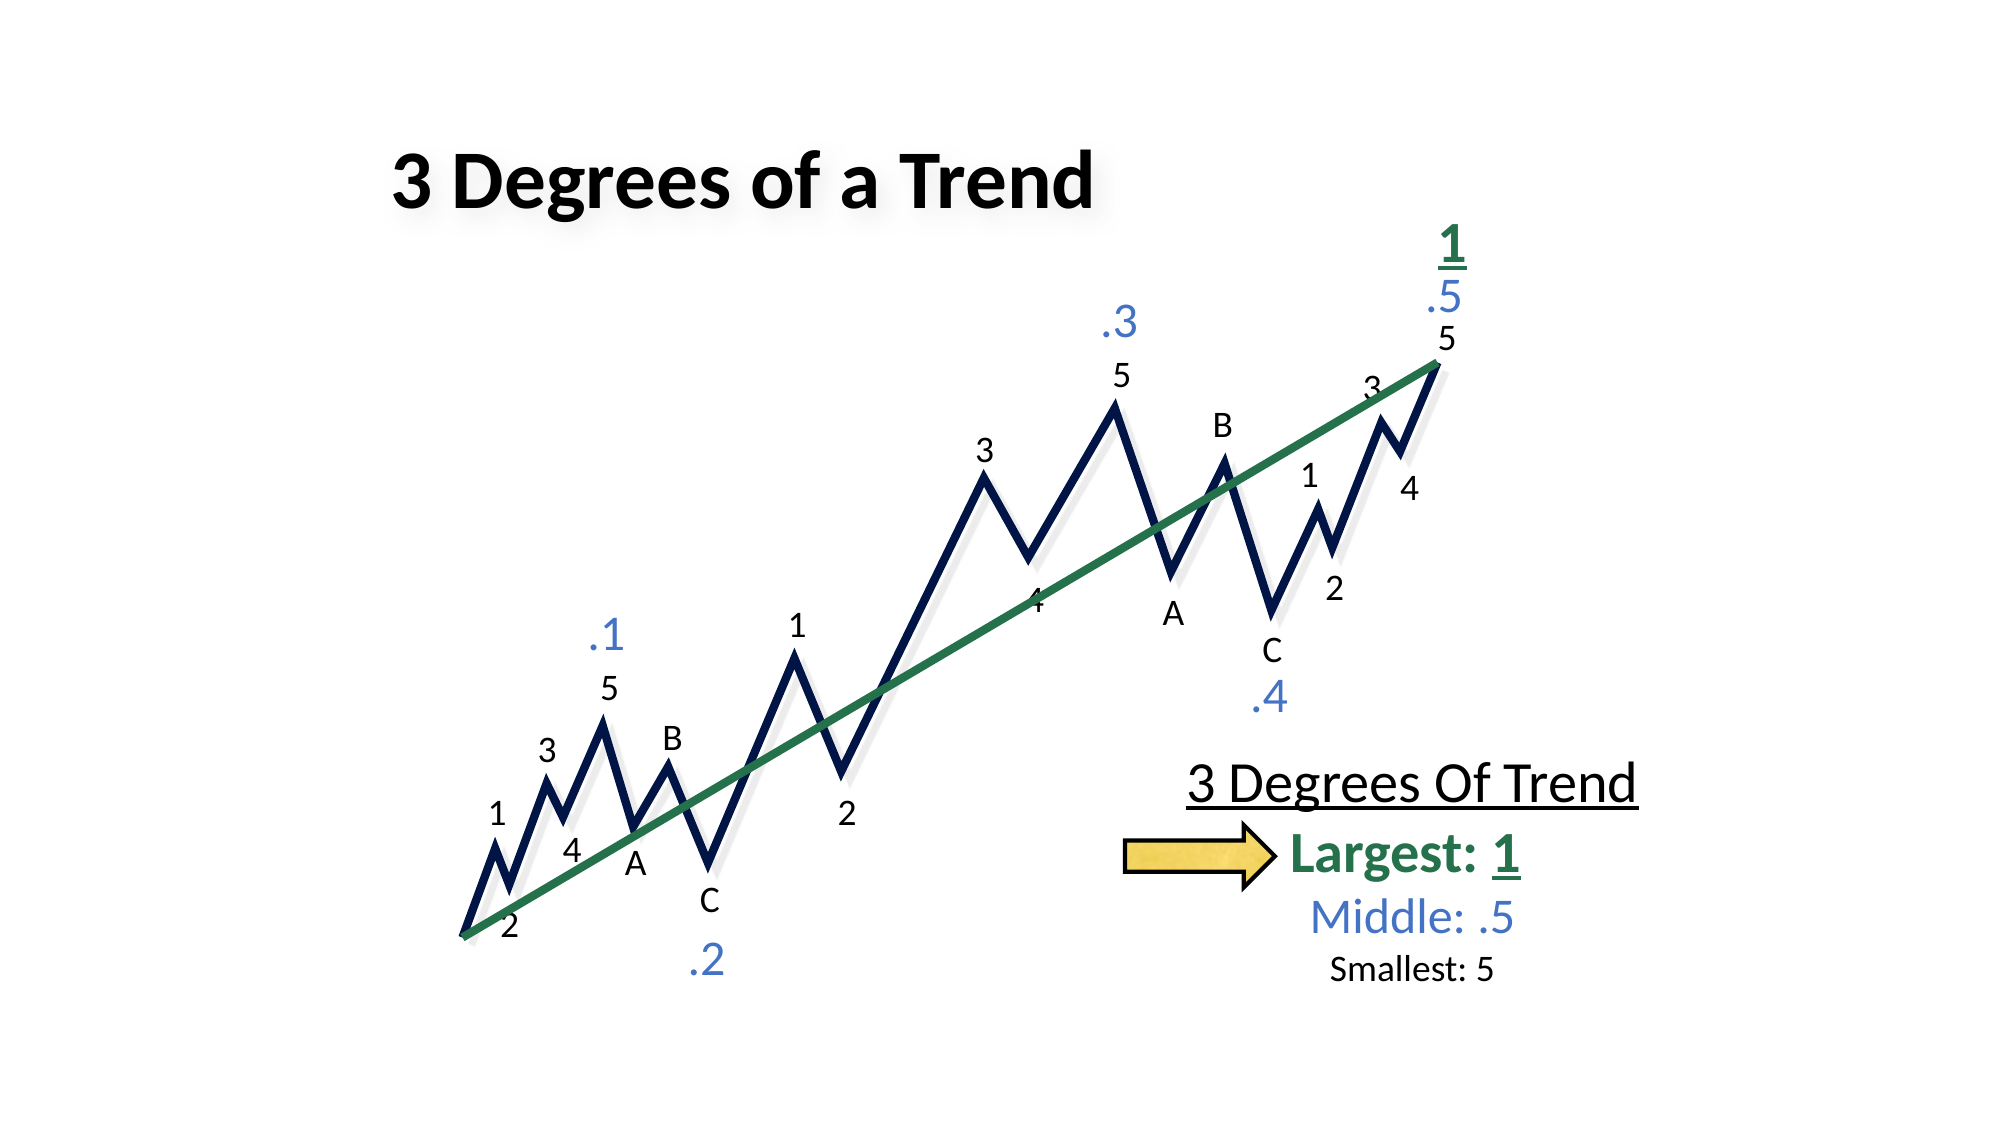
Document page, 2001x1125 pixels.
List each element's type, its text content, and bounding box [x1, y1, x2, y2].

text_box 4 [1400, 462, 1420, 508]
text_box .2 [687, 925, 726, 986]
text_box 2 [837, 787, 857, 833]
text_box .1 [587, 600, 626, 661]
text_box 1 [787, 600, 807, 646]
text_box 5 [1112, 350, 1132, 396]
text_box 1 [487, 787, 495, 833]
text_box 3 [1362, 362, 1382, 408]
text_box 3 [975, 425, 995, 471]
text_box .3 [1100, 287, 1138, 348]
text_box [880, 408, 1208, 691]
text_box A [1162, 587, 1185, 633]
text_box 1 [1437, 187, 1513, 292]
text_box 2 [1325, 562, 1345, 608]
text_box [1124, 824, 1275, 888]
text_box 1 [1299, 450, 1320, 496]
text_box 3 Degrees Of Trend Largest: 1 Middle: .5 Smallest: 5 [999, 737, 1825, 1069]
text_box 3 Degrees of a Trend [390, 125, 1098, 226]
text_box 5 [600, 662, 620, 708]
text_box B [662, 712, 683, 758]
text_box .5 [1425, 262, 1463, 323]
text_box B [1212, 400, 1233, 446]
text_box 4 [1025, 575, 1045, 621]
text_box 5 [1437, 312, 1457, 358]
text_box 4 [562, 825, 582, 871]
text_box 2 [500, 900, 520, 946]
text_box 3 [537, 725, 557, 771]
text_box C [699, 875, 721, 921]
text_box .4 [1250, 662, 1288, 723]
text_box A [624, 837, 647, 883]
text_box [1207, 362, 1438, 611]
text_box C [1262, 625, 1283, 671]
text_box [462, 658, 880, 937]
